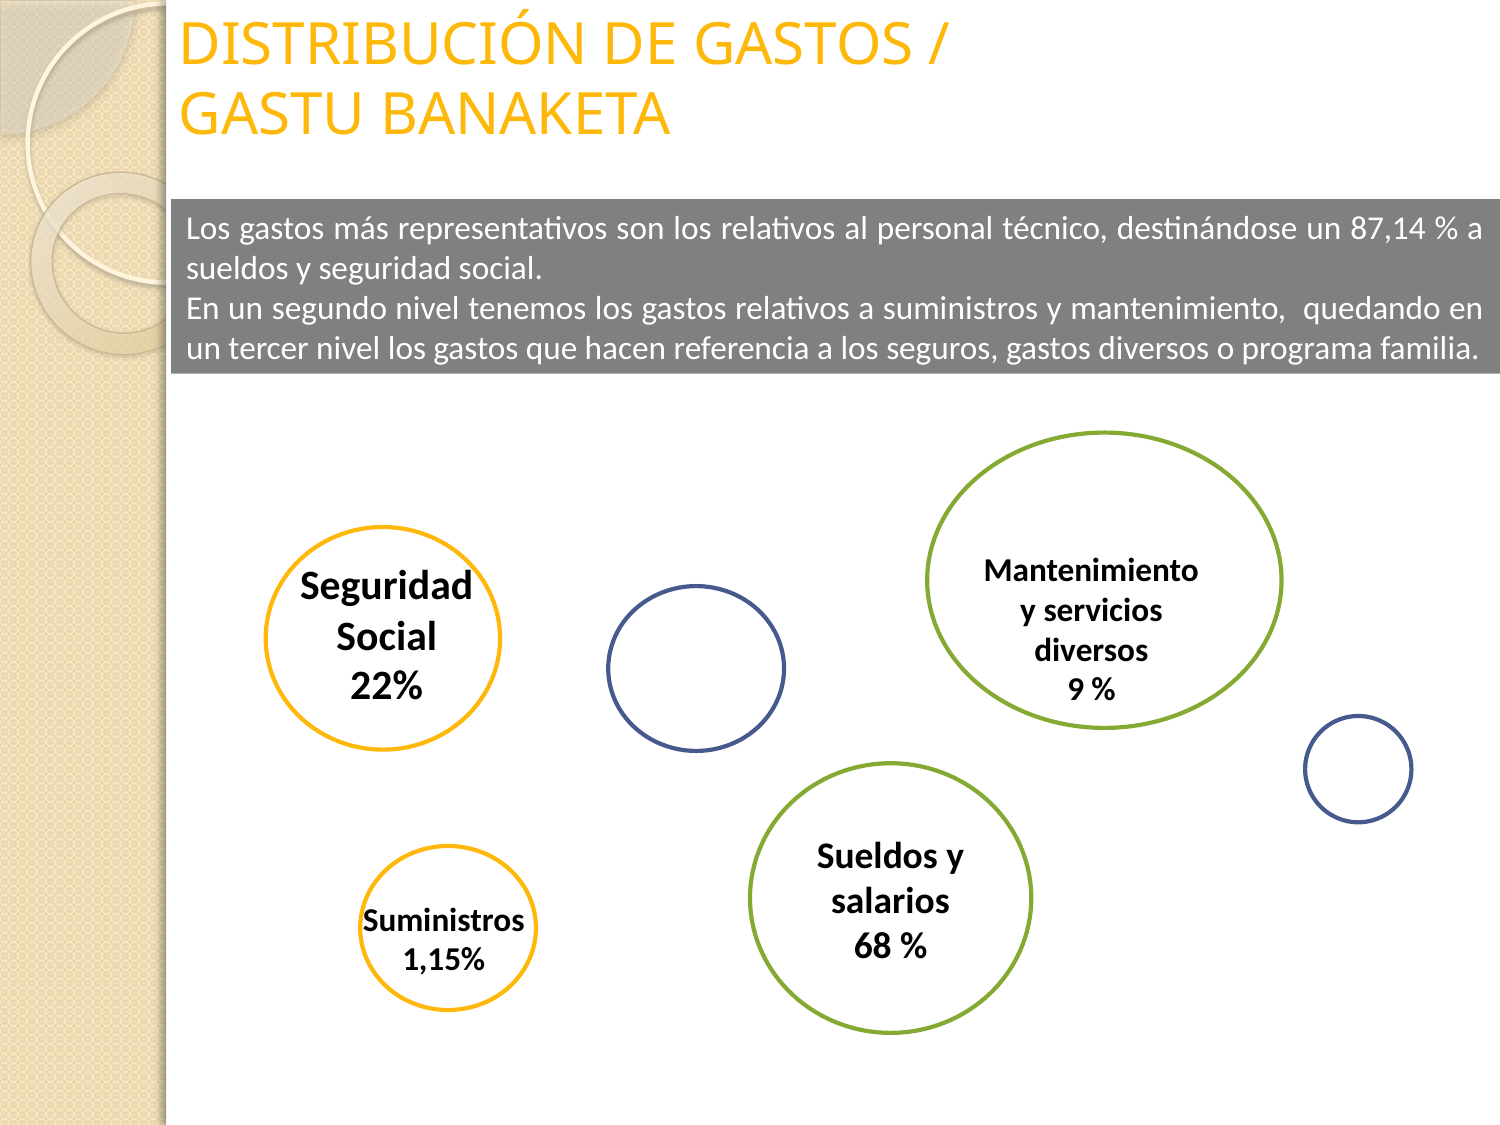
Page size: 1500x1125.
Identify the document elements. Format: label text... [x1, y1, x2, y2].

text_box [1221, 466, 1284, 694]
text_box [381, 985, 515, 1013]
text_box Suministros 1,15% [301, 810, 550, 985]
text_box [263, 604, 269, 673]
text_box [925, 489, 962, 672]
text_box Sueldos y salarios 68 % [747, 761, 1034, 1035]
text_box [1303, 713, 1414, 825]
text_box Seguridad Social 22% [269, 550, 504, 716]
text_box [606, 583, 787, 754]
title DISTRIBUCIÓN DE GASTOS / GASTU BANAKETA [164, 0, 1500, 153]
text_box [308, 524, 458, 550]
text_box Los gastos más representativos son los relativos al personal técnico, destinándose un 87,14 % a sueldos y seguridad social. En un segundo nivel tenemos los gastos relativos a suministros y mantenimiento, quedando en un tercer nivel los gastos que hacen referencia a los seguros, gastos diversos o programa familia. [171, 199, 1500, 374]
text_box Mantenimiento y servicios diversos 9 % [962, 420, 1221, 755]
text_box [295, 716, 470, 752]
